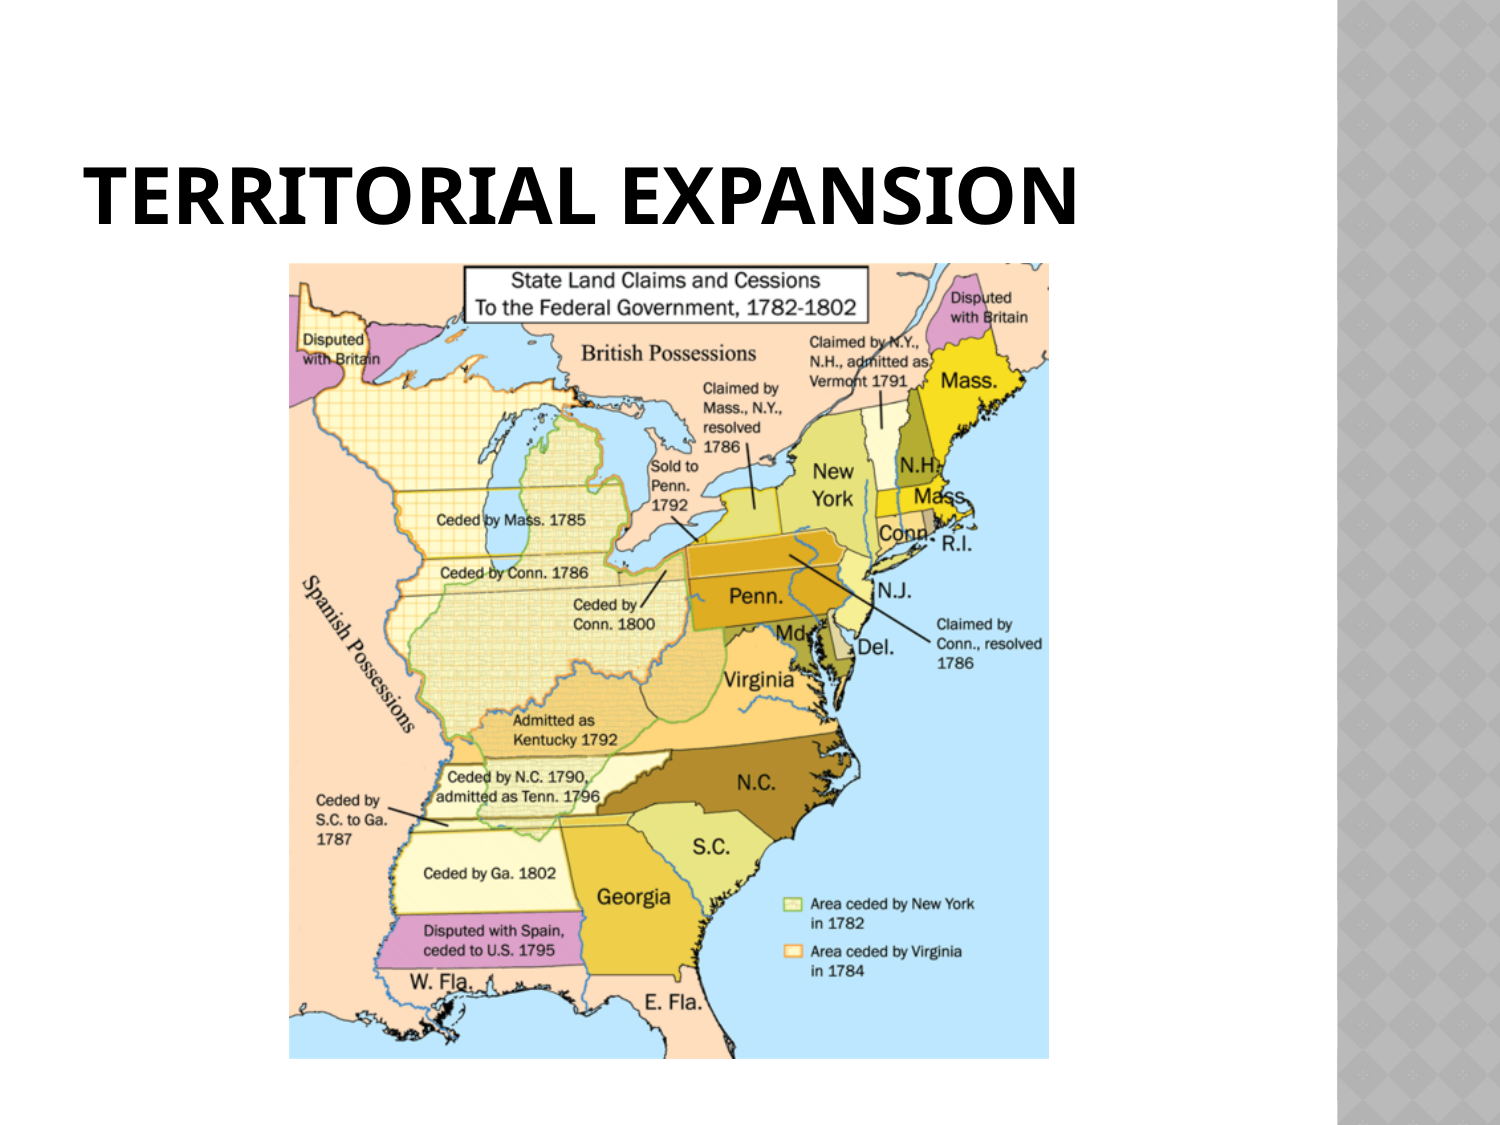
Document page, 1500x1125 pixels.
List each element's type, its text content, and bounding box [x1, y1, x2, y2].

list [288, 263, 1049, 1060]
title Territorial expansion [75, 52, 1263, 240]
